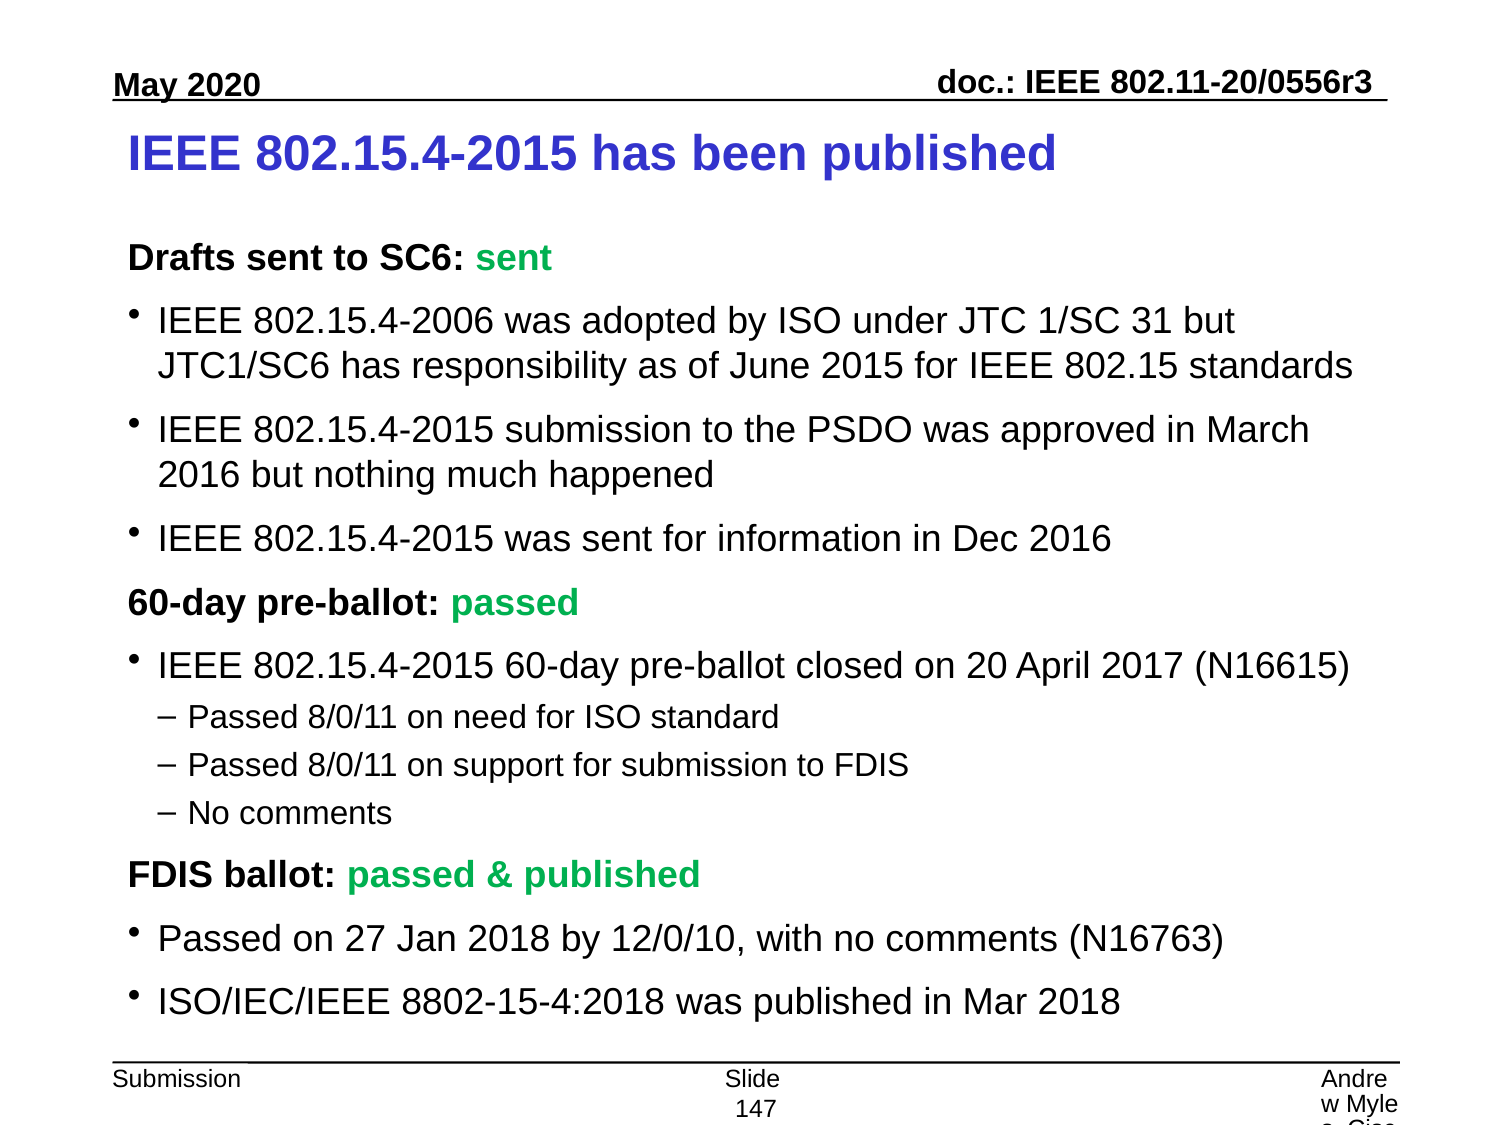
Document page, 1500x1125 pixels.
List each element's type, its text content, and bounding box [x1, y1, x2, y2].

footer Andrew Myles, Cisco [1320, 1061, 1402, 1093]
slide_number Slide 147 [709, 1061, 803, 1093]
list Drafts sent to SC6: sent IEEE 802.15.4-2006 was adopted by ISO under JTC 1/SC 31 but JTC1/SC6 has responsibility as of June 2015 for IEEE 802.15 standards IEEE 802.15.4-2015 submission to the PSDO was approved in March 2016 but nothing much happened IEEE 802.15.4-2015 was sent for information in Dec 2016 60-day pre-ballot: passed IEEE 802.15.4-2015 60-day pre-ballot closed on 20 April 2017 (N16615) Passed 8/0/11 on need for ISO standard Passed 8/0/11 on support for submission to FDIS No comments FDIS ballot: passed & published Passed on 27 Jan 2018 by 12/0/10, with no comments (N16763) ISO/IEC/IEEE 8802-15-4:2018 was published in Mar 2018 [112, 224, 1388, 900]
title IEEE 802.15.4-2015 has been published [112, 112, 1388, 224]
